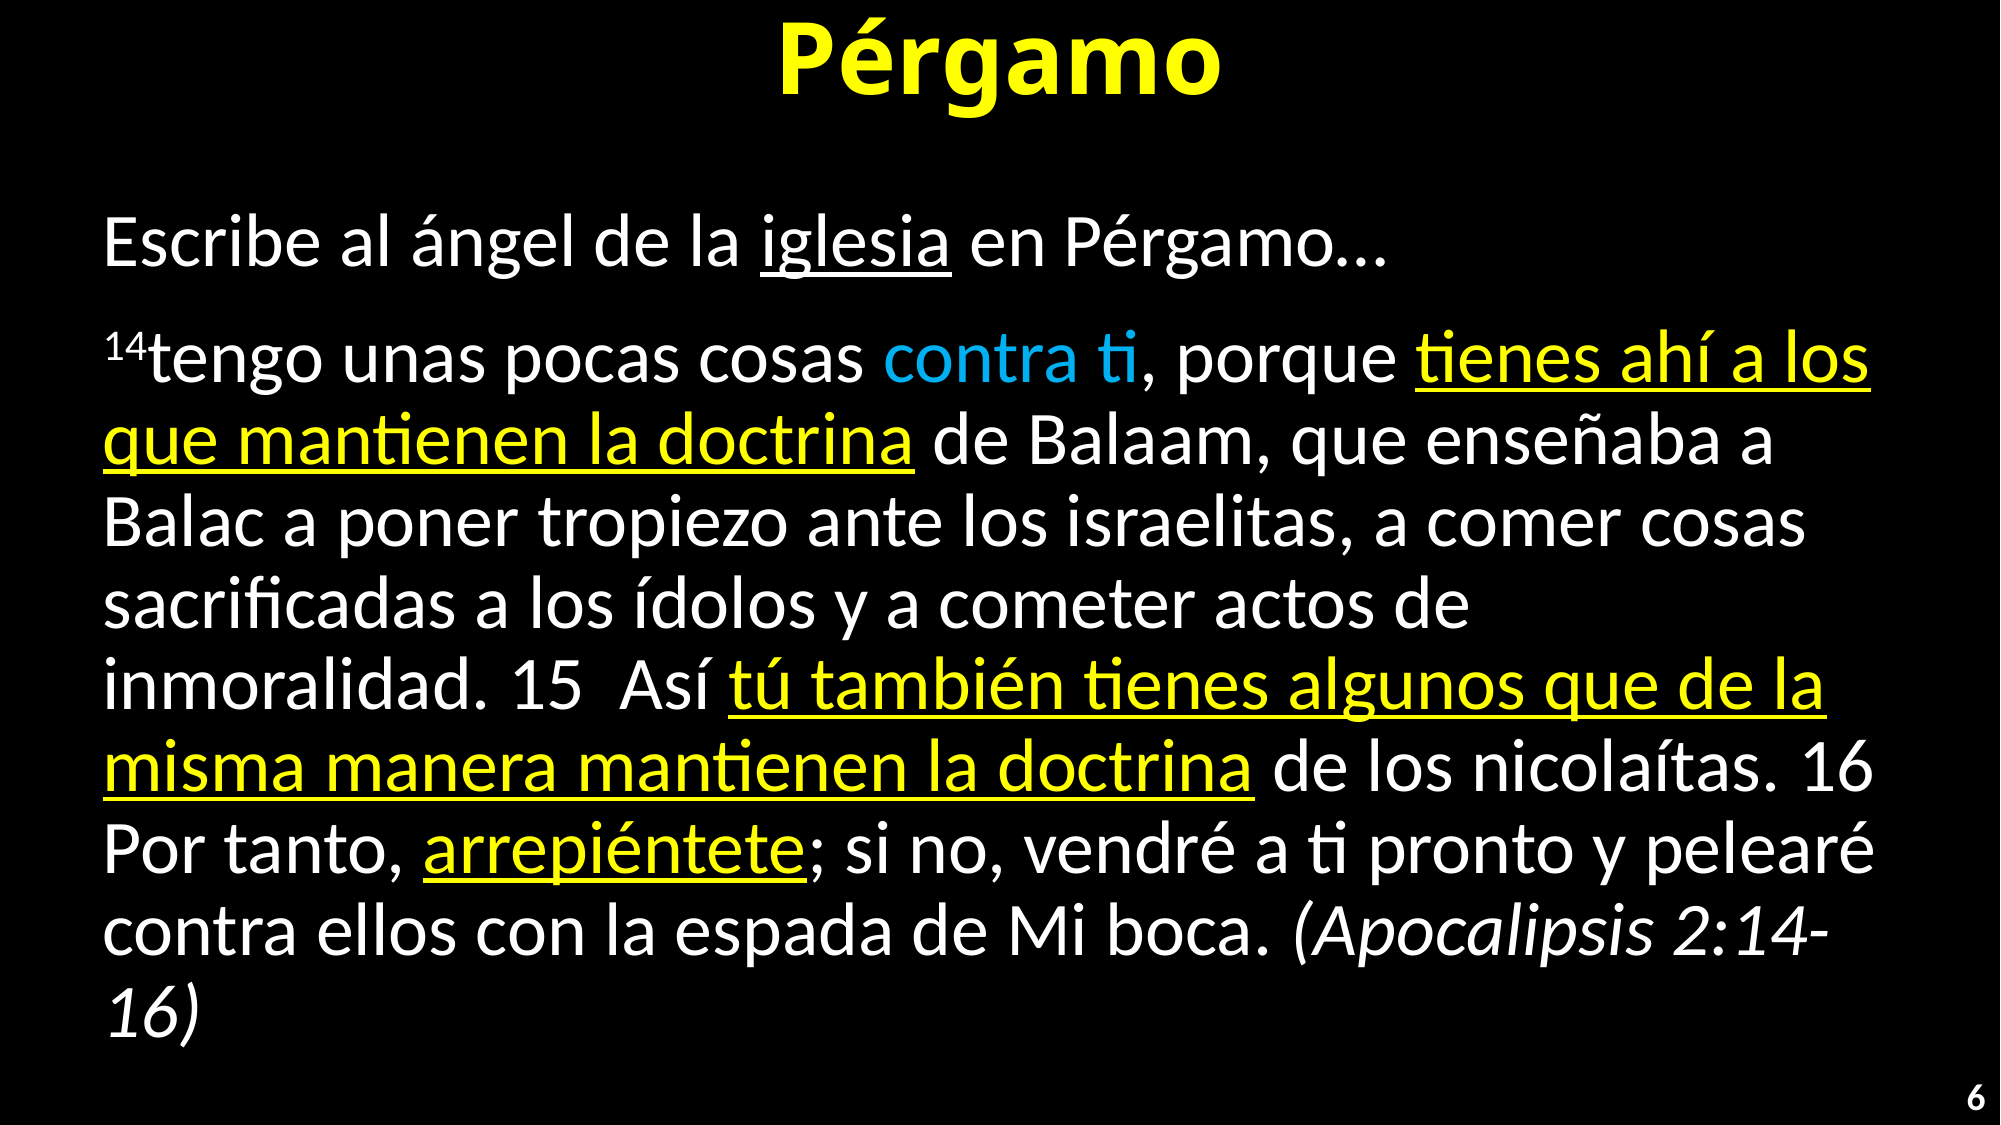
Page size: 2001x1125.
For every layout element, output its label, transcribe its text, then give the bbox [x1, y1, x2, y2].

slide_number 6 [1550, 1065, 2000, 1125]
list Escribe al ángel de la iglesia en Pérgamo… 14tengo unas pocas cosas contra ti, porque tienes ahí a los que mantienen la doctrina de Balaam, que enseñaba a Balac a poner tropiezo ante los israelitas, a comer cosas sacrificadas a los ídolos y a cometer actos de inmoralidad. 15 Así tú también tienes algunos que de la misma manera mantienen la doctrina de los nicolaítas. 16 Por tanto, arrepiéntete; si no, vendré a ti pronto y pelearé contra ellos con la espada de Mi boca. (Apocalipsis 2:14-16) [87, 193, 1943, 1063]
title Pérgamo [137, 4, 1863, 121]
